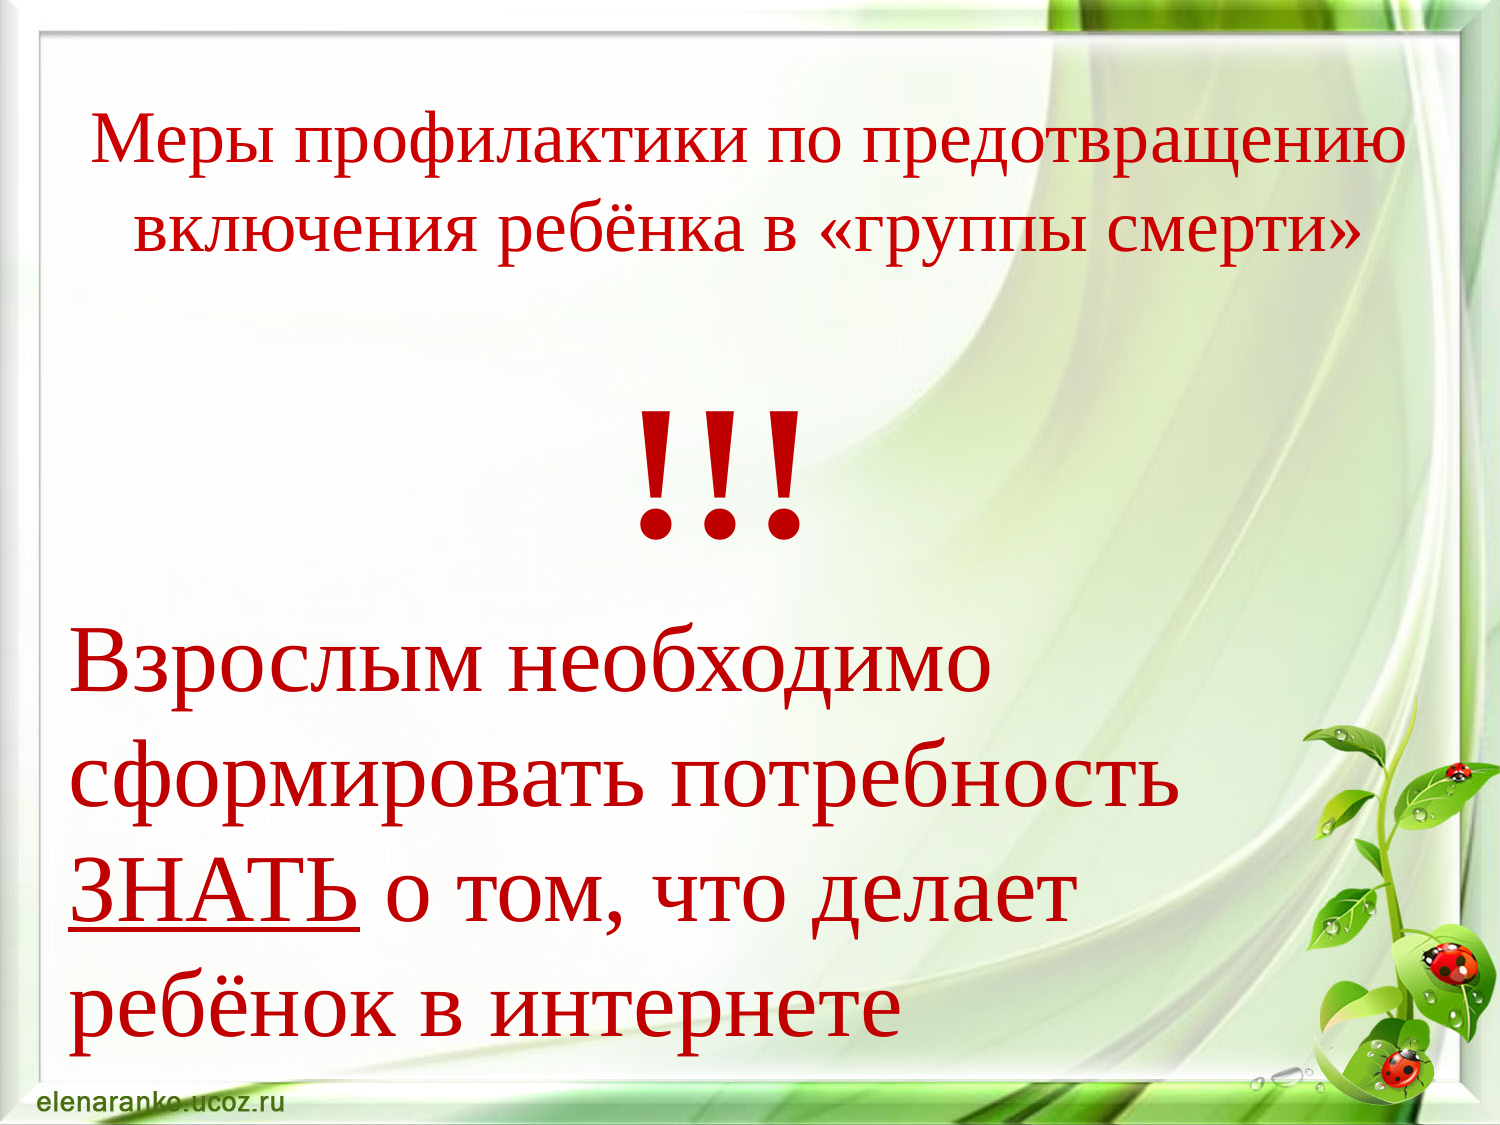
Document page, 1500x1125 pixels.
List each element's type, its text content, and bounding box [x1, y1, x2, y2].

list !!! Взрослым необходимо сформировать потребность ЗНАТЬ о том, что делает ребёнок в интернете [53, 338, 1388, 1071]
title Меры профилактики по предотвращению включения ребёнка в «группы смерти» [53, 42, 1447, 313]
picture [0, 0, 1500, 1125]
